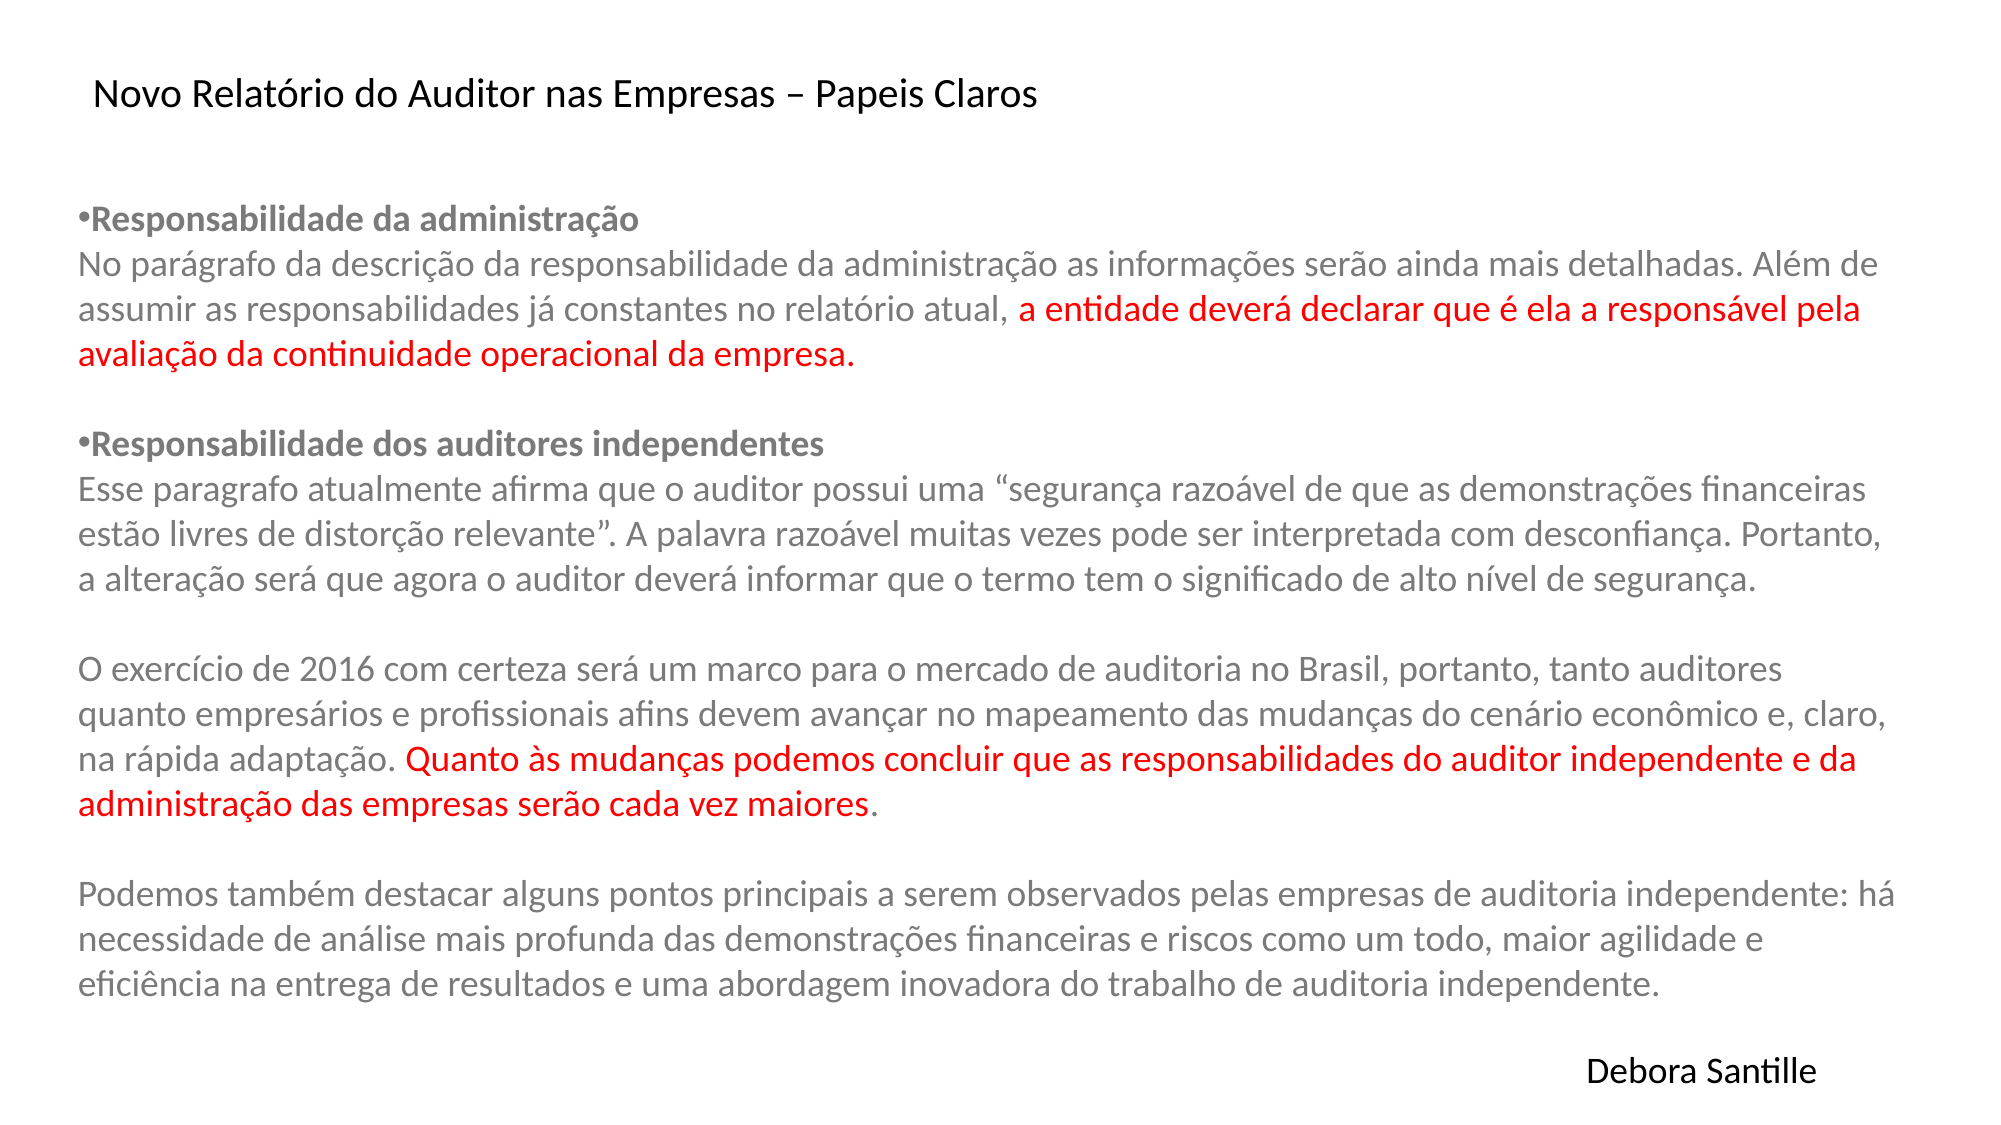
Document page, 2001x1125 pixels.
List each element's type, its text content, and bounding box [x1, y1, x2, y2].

text_box Responsabilidade da administração No parágrafo da descrição da responsabilidade da administração as informações serão ainda mais detalhadas. Além de assumir as responsabilidades já constantes no relatório atual, a entidade deverá declarar que é ela a responsável pela avaliação da continuidade operacional da empresa. Responsabilidade dos auditores independentes Esse paragrafo atualmente afirma que o auditor possui uma “segurança razoável de que as demonstrações financeiras estão livres de distorção relevante”. A palavra razoável muitas vezes pode ser interpretada com desconfiança. Portanto, a alteração será que agora o auditor deverá informar que o termo tem o significado de alto nível de segurança. O exercício de 2016 com certeza será um marco para o mercado de auditoria no Brasil, portanto, tanto auditores quanto empresários e profissionais afins devem avançar no mapeamento das mudanças do cenário econômico e, claro, na rápida adaptação. Quanto às mudanças podemos concluir que as responsabilidades do auditor independente e da administração das empresas serão cada vez maiores. Podemos também destacar alguns pontos principais a serem observados pelas empresas de auditoria independente: há necessidade de análise mais profunda das demonstrações financeiras e riscos como um todo, maior agilidade e eficiência na entrega de resultados e uma abordagem inovadora do trabalho de auditoria independente. [63, 186, 1916, 1012]
text_box Novo Relatório do Auditor nas Empresas – Papeis Claros [78, 58, 1261, 124]
text_box Debora Santille [1571, 1038, 1946, 1099]
